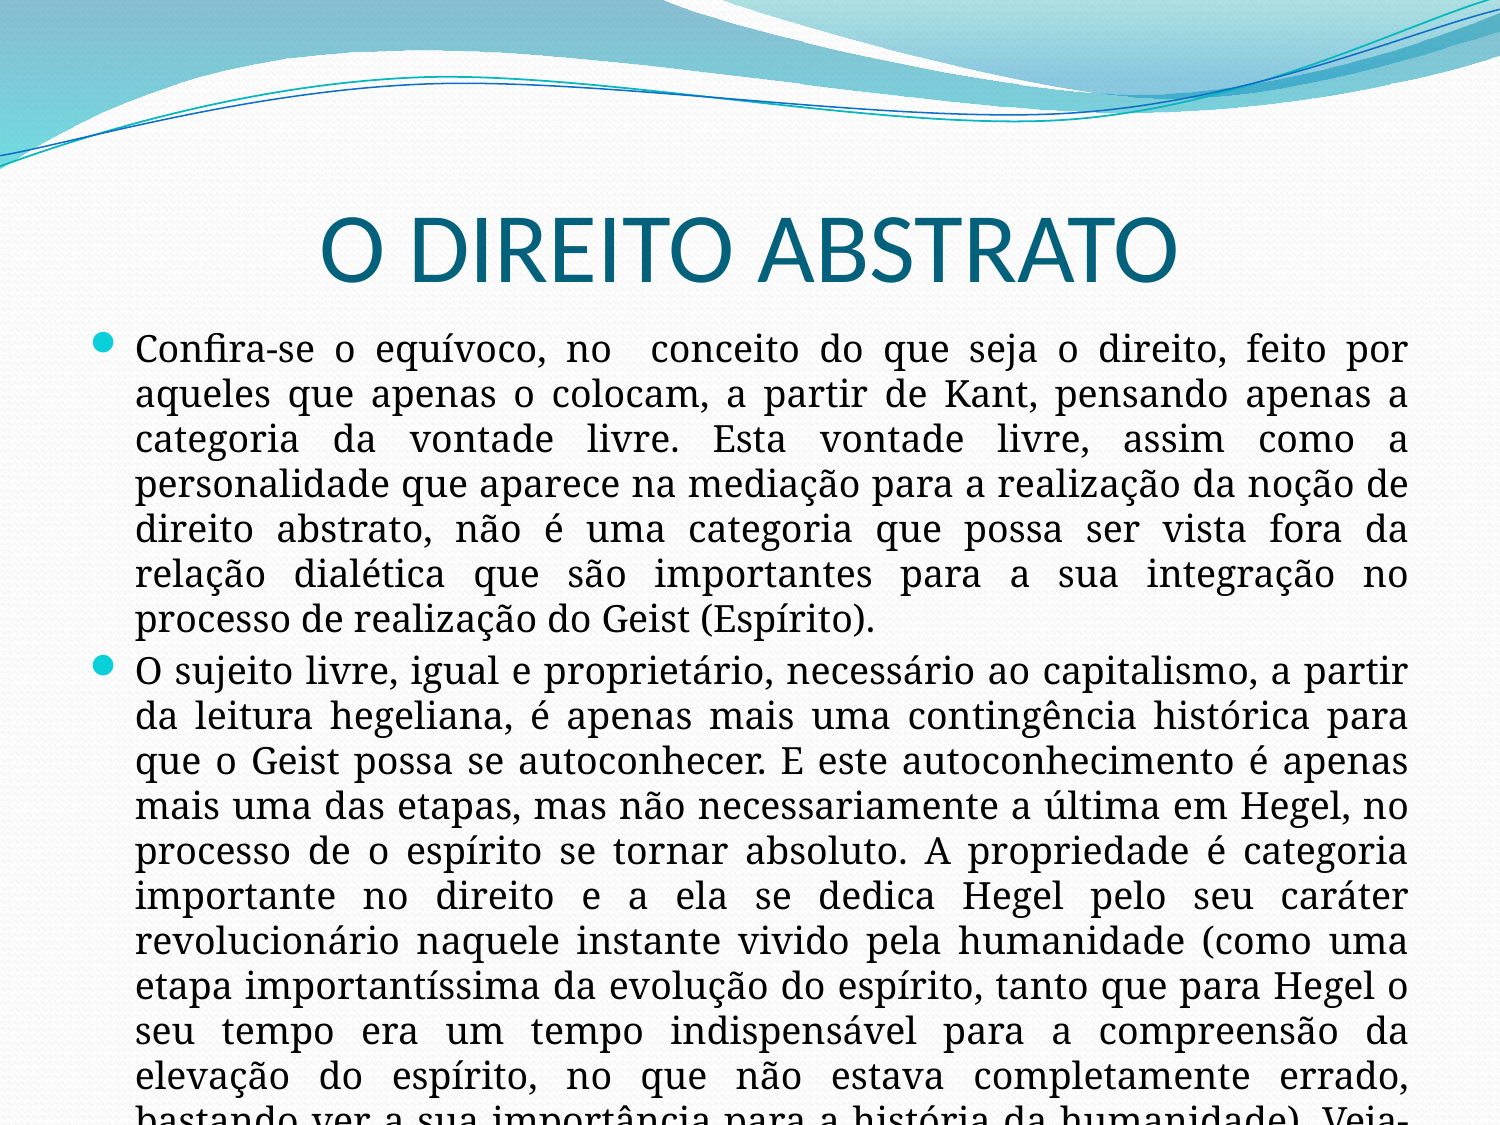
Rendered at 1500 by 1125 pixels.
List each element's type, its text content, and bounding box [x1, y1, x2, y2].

list Confira-se o equívoco, no conceito do que seja o direito, feito por aqueles que apenas o colocam, a partir de Kant, pensando apenas a categoria da vontade livre. Esta vontade livre, assim como a personalidade que aparece na mediação para a realização da noção de direito abstrato, não é uma categoria que possa ser vista fora da relação dialética que são importantes para a sua integração no processo de realização do Geist (Espírito). O sujeito livre, igual e proprietário, necessário ao capitalismo, a partir da leitura hegeliana, é apenas mais uma contingência histórica para que o Geist possa se autoconhecer. E este autoconhecimento é apenas mais uma das etapas, mas não necessariamente a última em Hegel, no processo de o espírito se tornar absoluto. A propriedade é categoria importante no direito e a ela se dedica Hegel pelo seu caráter revolucionário naquele instante vivido pela humanidade (como uma etapa importantíssima da evolução do espírito, tanto que para Hegel o seu tempo era um tempo indispensável para a compreensão da elevação do espírito, no que não estava completamente errado, bastando ver a sua importância para a história da humanidade). Veja-se ainda a riqueza de sua conformação nos diversos estados do espírito. [75, 317, 1425, 1038]
title O DIREITO ABSTRATO [75, 115, 1425, 303]
